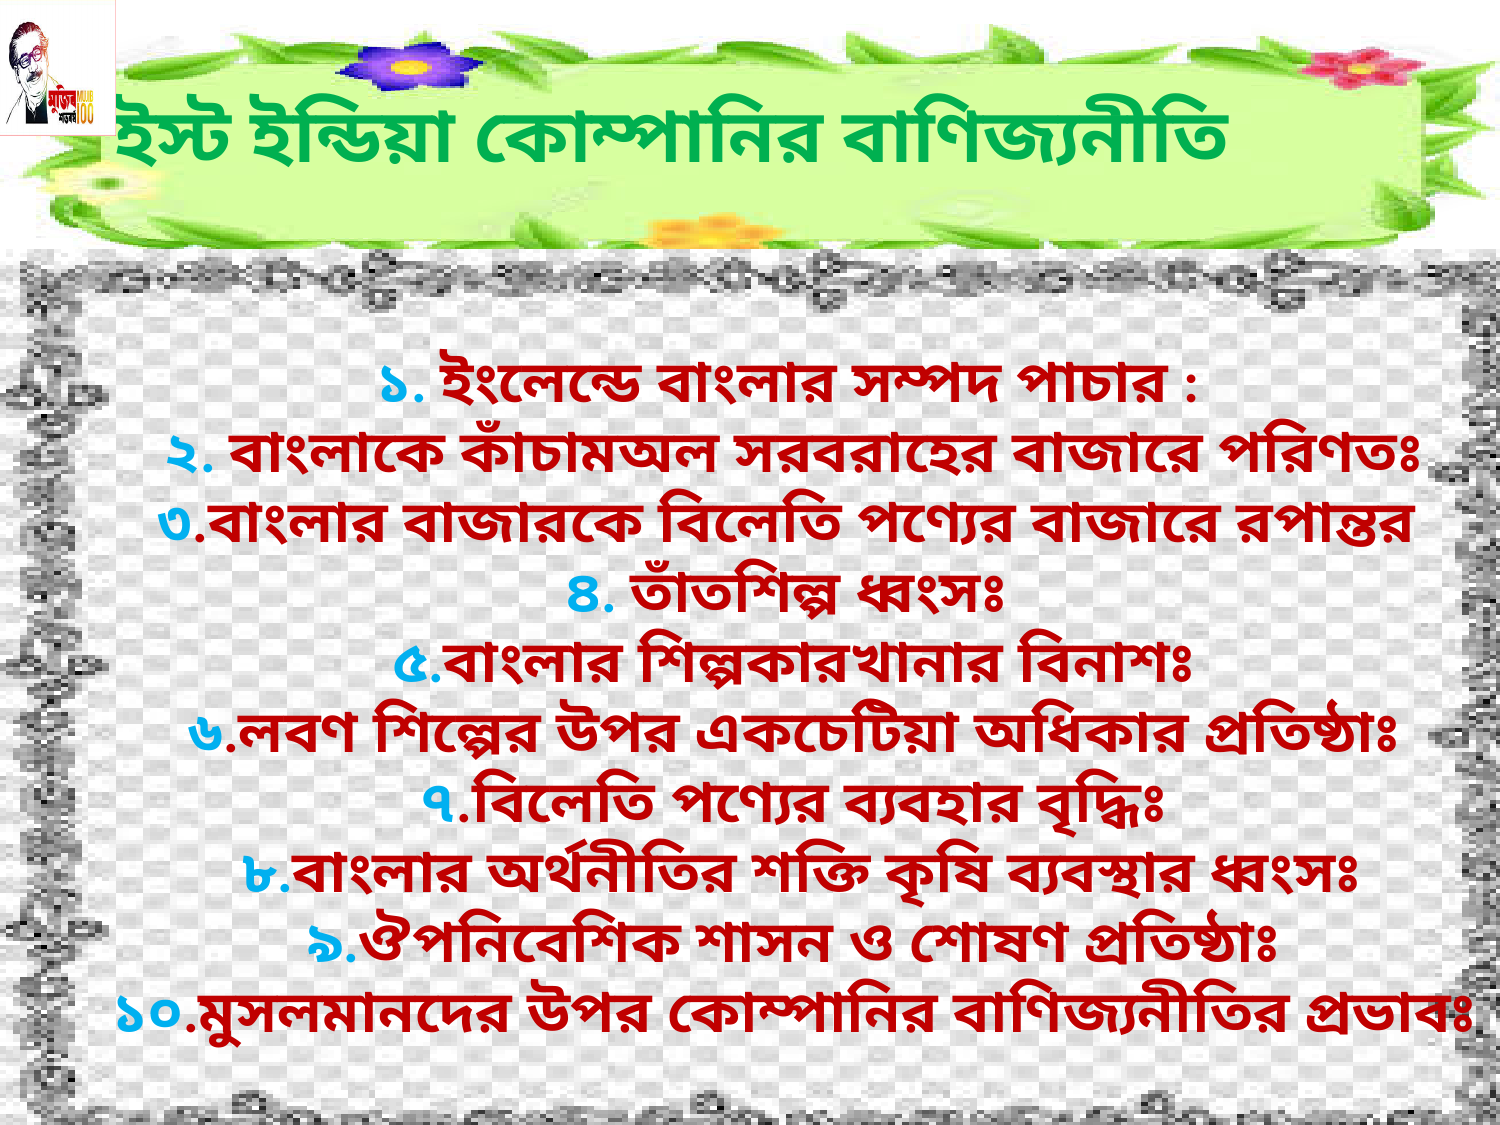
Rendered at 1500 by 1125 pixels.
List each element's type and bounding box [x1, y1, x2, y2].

list [0, 249, 1500, 1125]
picture [0, 0, 1500, 249]
